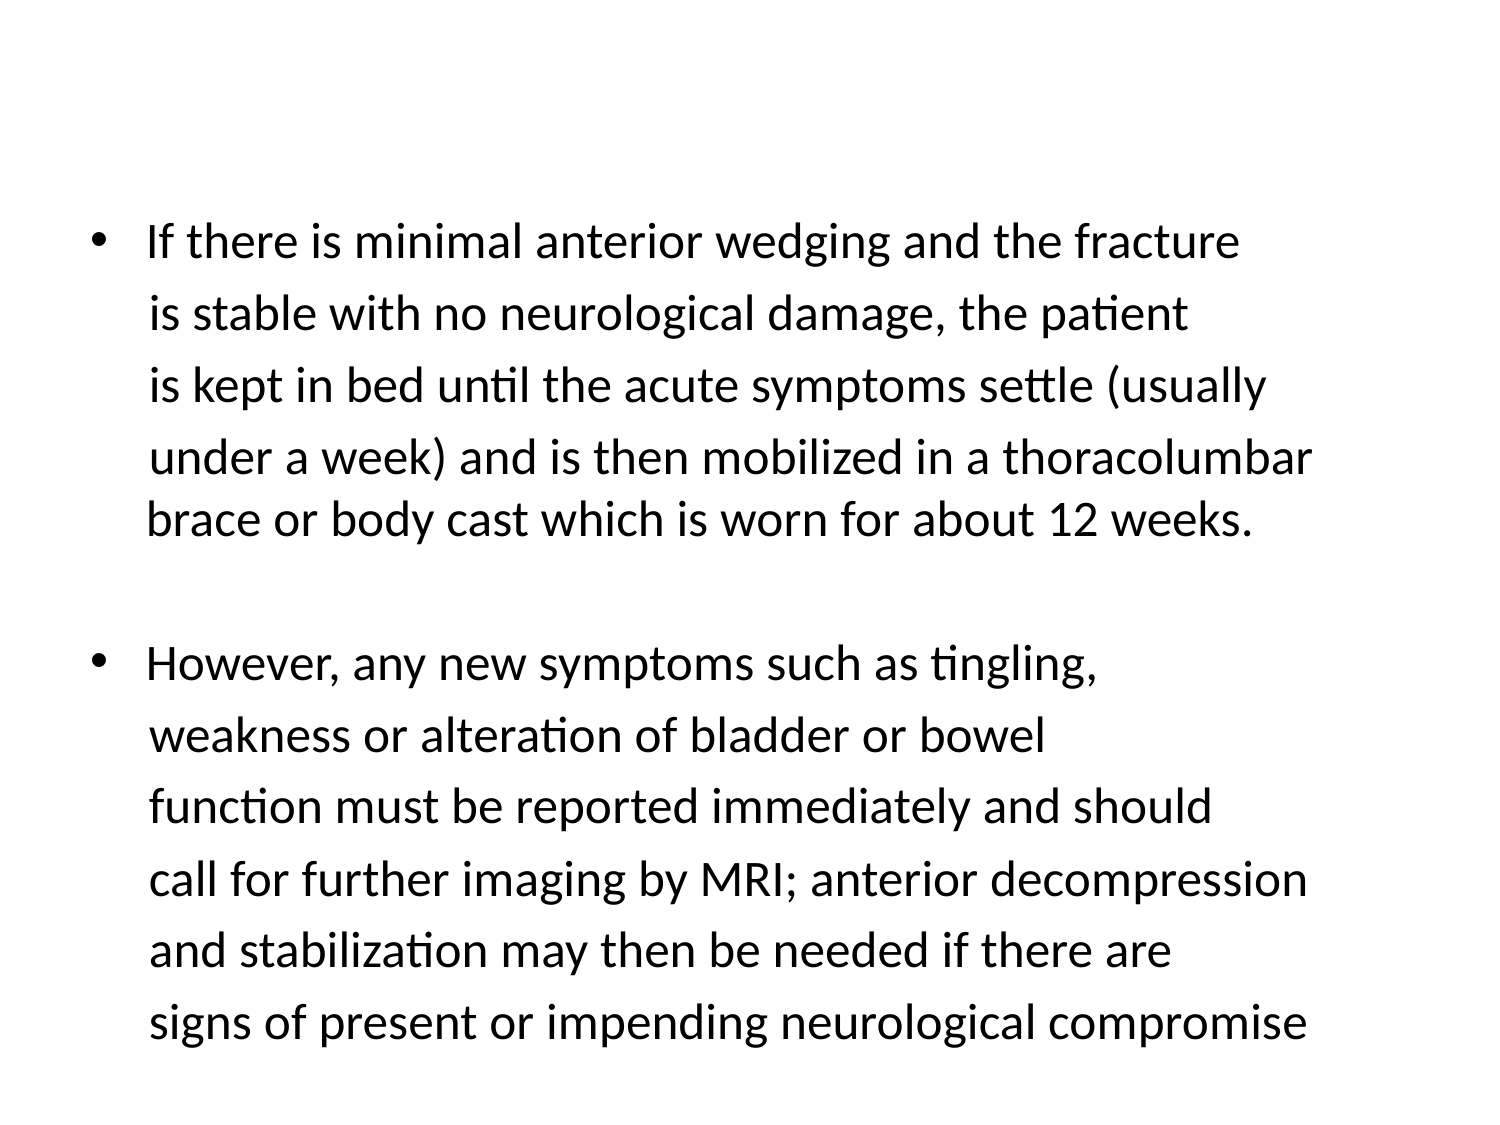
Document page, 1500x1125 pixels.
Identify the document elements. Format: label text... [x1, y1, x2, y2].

list If there is minimal anterior wedging and the fracture is stable with no neurological damage, the patient is kept in bed until the acute symptoms settle (usually under a week) and is then mobilized in a thoracolumbar brace or body cast which is worn for about 12 weeks. However, any new symptoms such as tingling, weakness or alteration of bladder or bowel function must be reported immediately and should call for further imaging by MRI; anterior decompression and stabilization may then be needed if there are signs of present or impending neurological compromise [75, 200, 1375, 1075]
